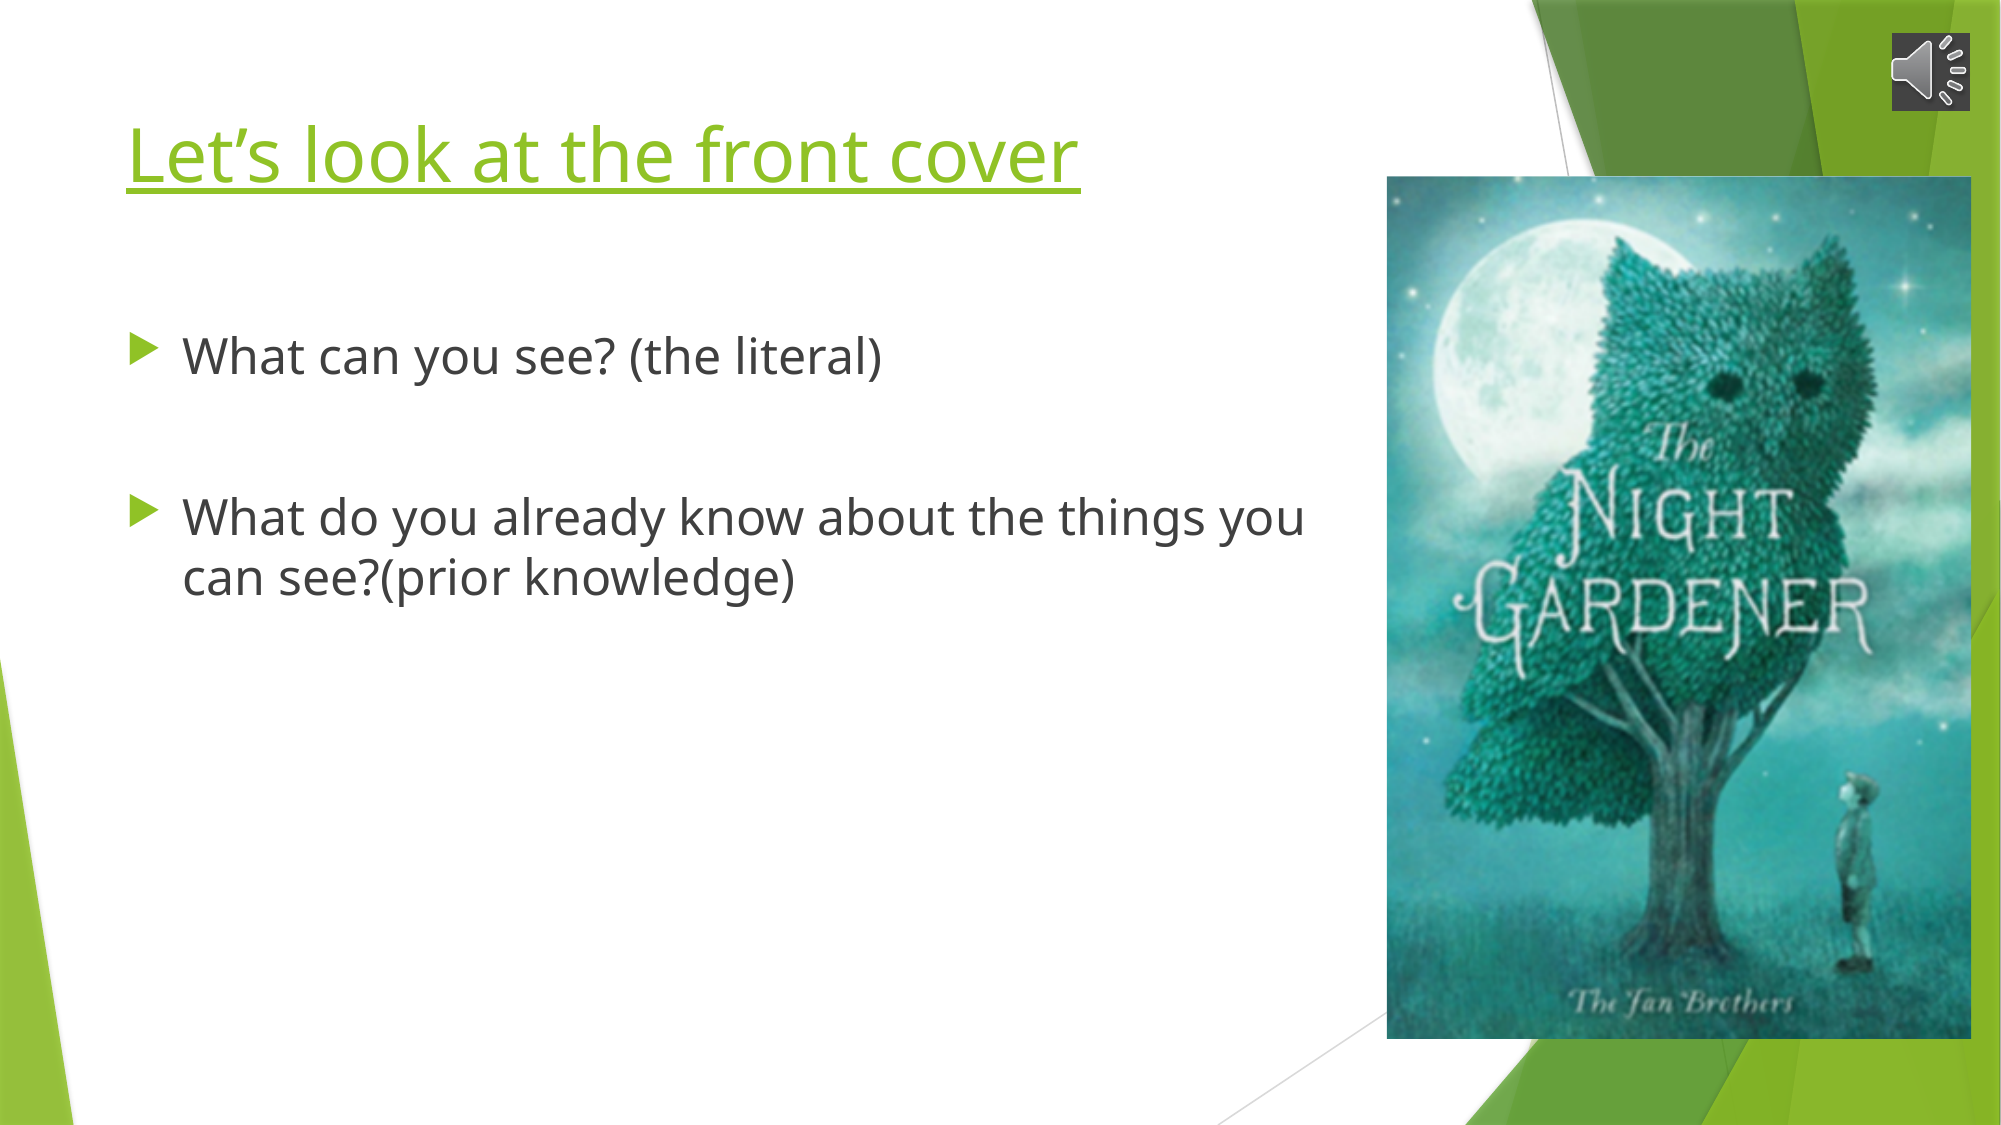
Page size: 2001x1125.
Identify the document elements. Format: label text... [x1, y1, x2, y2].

list What can you see? (the literal) What do you already know about the things you can see?(prior knowledge) [111, 316, 1353, 1048]
title Let’s look at the front cover [111, 99, 1522, 317]
picture [1890, 31, 1972, 113]
picture [1386, 175, 1972, 1040]
